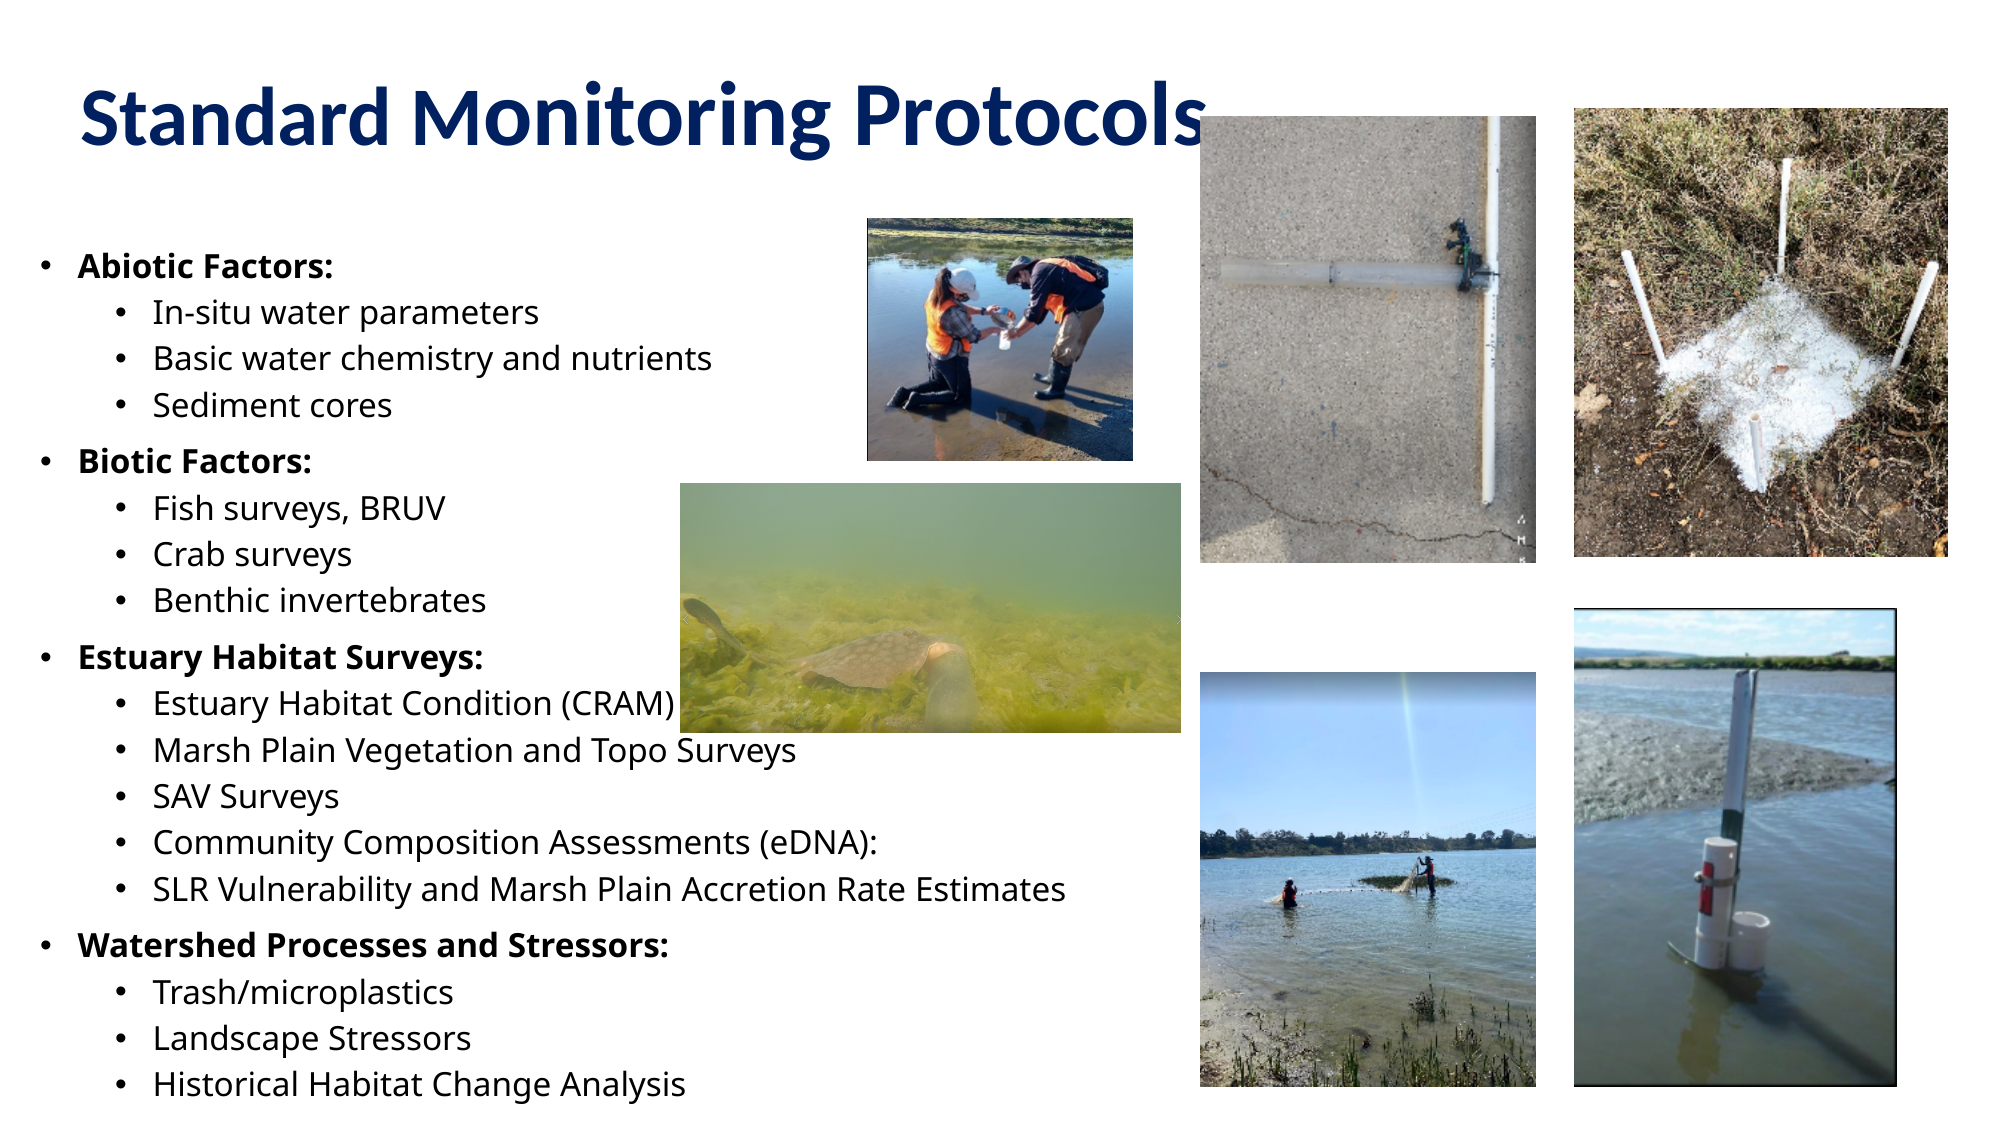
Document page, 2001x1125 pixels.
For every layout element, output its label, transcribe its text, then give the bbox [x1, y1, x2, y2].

picture [1199, 671, 1536, 1087]
list Abiotic Factors: In-situ water parameters Basic water chemistry and nutrients Sediment cores Biotic Factors: Fish surveys, BRUV Crab surveys Benthic invertebrates Estuary Habitat Surveys: Estuary Habitat Condition (CRAM) Marsh Plain Vegetation and Topo Surveys SAV Surveys Community Composition Assessments (eDNA): SLR Vulnerability and Marsh Plain Accretion Rate Estimates Watershed Processes and Stressors: Trash/microplastics Landscape Stressors Historical Habitat Change Analysis [25, 295, 1836, 1058]
picture [867, 217, 1133, 462]
picture [679, 483, 1182, 734]
picture [1199, 116, 1536, 563]
title Standard Monitoring Protocols [0, 7, 2000, 225]
picture [1574, 607, 1899, 1088]
picture [1574, 108, 1949, 558]
